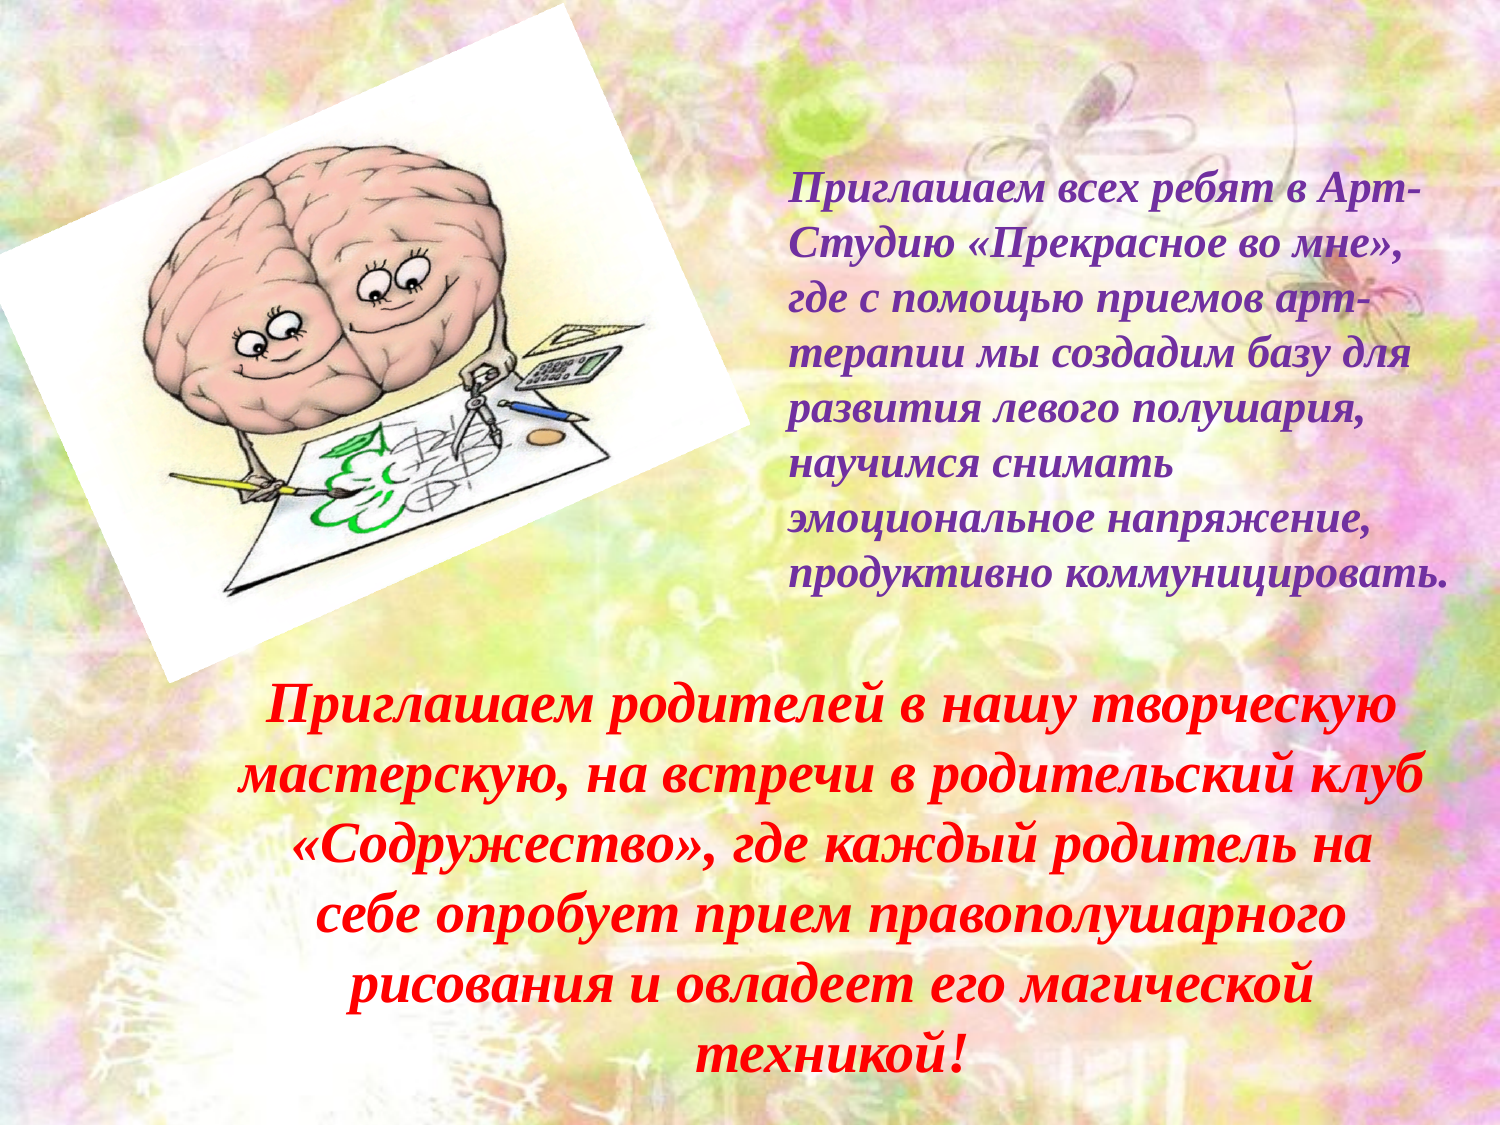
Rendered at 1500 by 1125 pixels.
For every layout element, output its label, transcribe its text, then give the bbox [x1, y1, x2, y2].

picture [0, 0, 1500, 1125]
text_box Приглашаем всех ребят в Арт-Студию «Прекрасное во мне», где с помощью приемов арт-терапии мы создадим базу для развития левого полушария, научимся снимать эмоциональное напряжение, продуктивно коммуницировать. [773, 148, 1483, 604]
text_box Приглашаем родителей в нашу творческую мастерскую, на встречи в родительский клуб «Содружество», где каждый родитель на себе опробует прием правополушарного рисования и овладеет его магической техникой! [218, 656, 1447, 1092]
